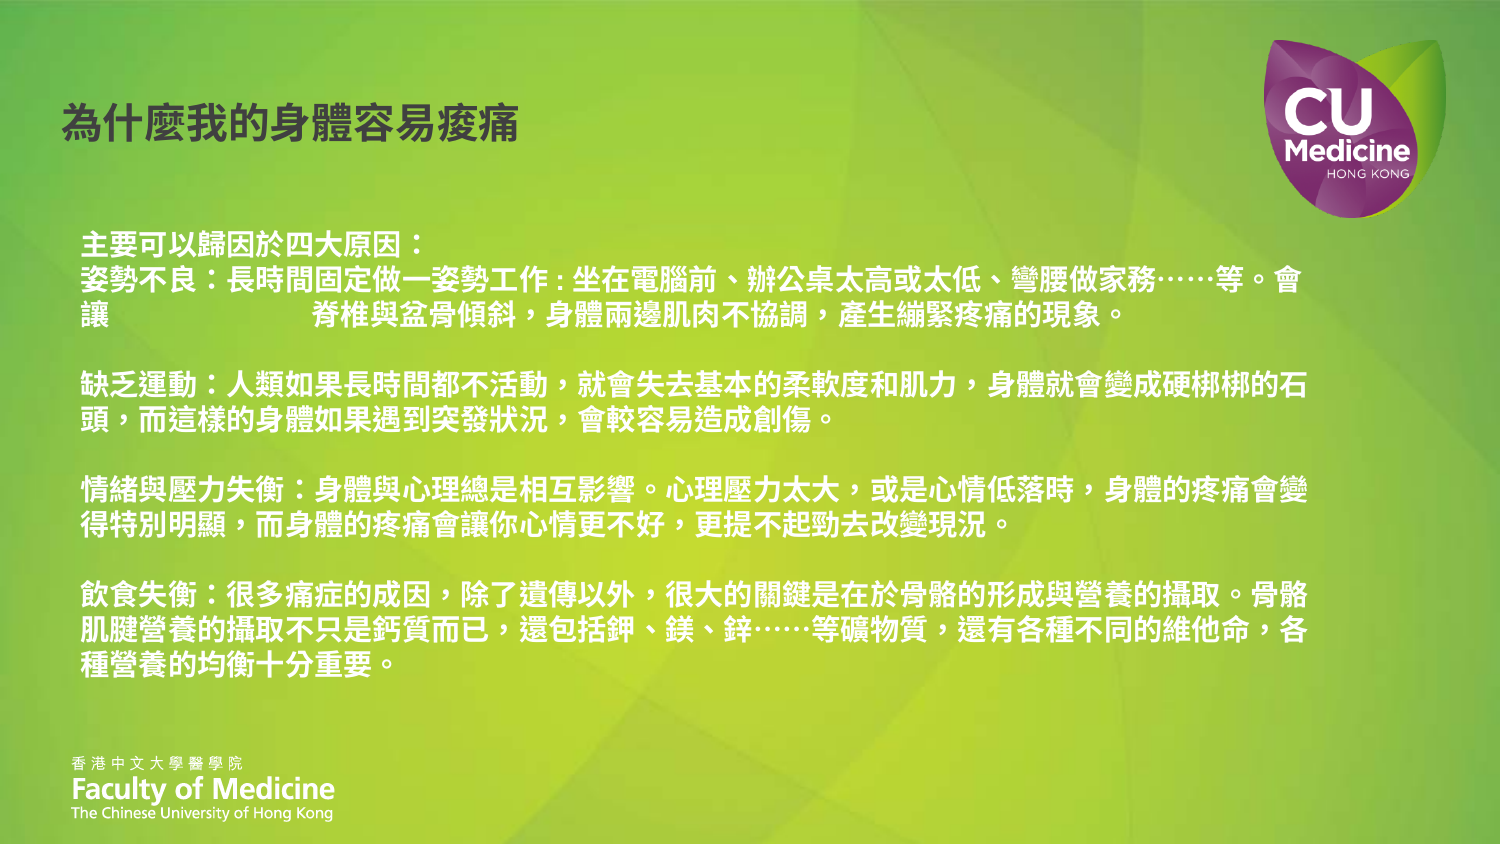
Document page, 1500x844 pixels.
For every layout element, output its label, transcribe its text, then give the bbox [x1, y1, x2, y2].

list 為什麼我的身體容易痠痛 [46, 64, 1219, 155]
picture [0, 0, 1500, 844]
title 主要可以歸因於四大原因： 姿勢不良：長時間固定做一姿勢工作:坐在電腦前、辦公桌太高或太低、彎腰做家務……等。會讓 脊椎與盆骨傾斜，身體兩邊肌肉不協調，產生繃緊疼痛的現象。 缺乏運動：人類如果長時間都不活動，就會失去基本的柔軟度和肌力，身體就會變成硬梆梆的石頭，而這樣的身體如果遇到突發狀況，會較容易造成創傷。 情緒與壓力失衡：身體與心理總是相互影響。心理壓力太大，或是心情低落時，身體的疼痛會變得特別明顯，而身體的疼痛會讓你心情更不好，更提不起勁去改變現況。 飲食失衡：很多痛症的成因，除了遺傳以外，很大的關鍵是在於骨骼的形成與營養的攝取。骨骼肌腱營養的攝取不只是鈣質而已，還包括鉀、鎂、鋅……等礦物質，還有各種不同的維他命，各種營養的均衡十分重要。 [65, 219, 1341, 595]
